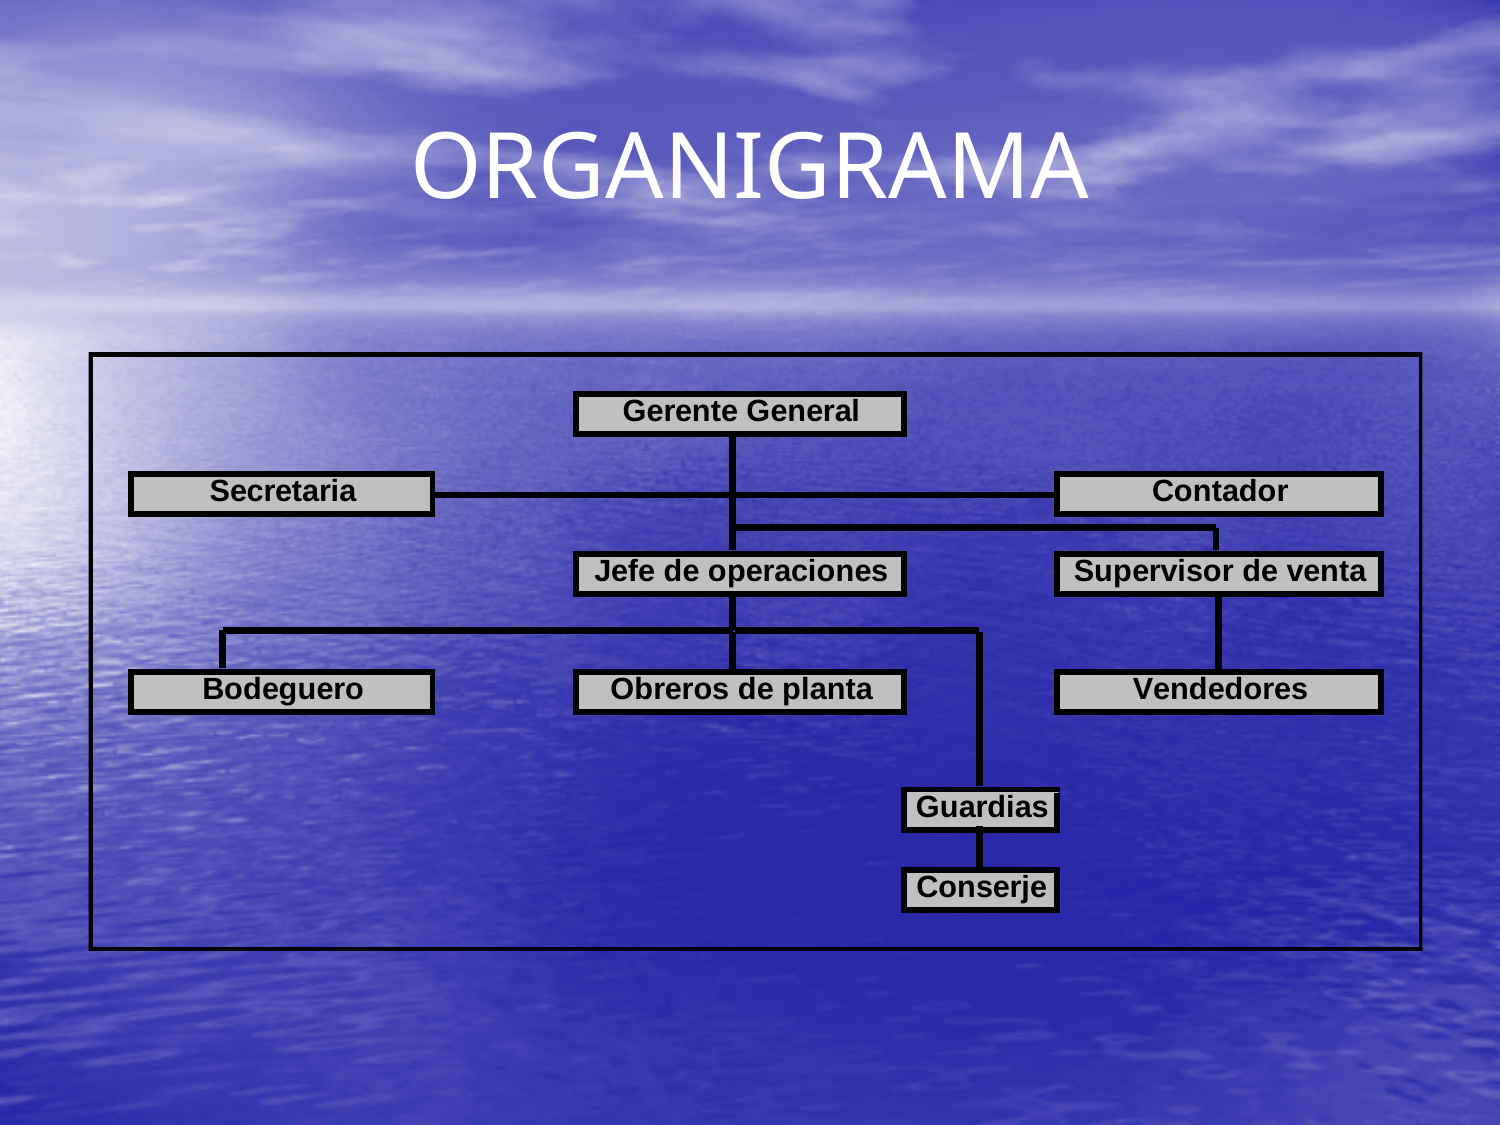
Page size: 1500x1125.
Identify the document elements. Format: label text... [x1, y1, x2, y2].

title ORGANIGRAMA [74, 47, 1426, 276]
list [88, 351, 1424, 952]
